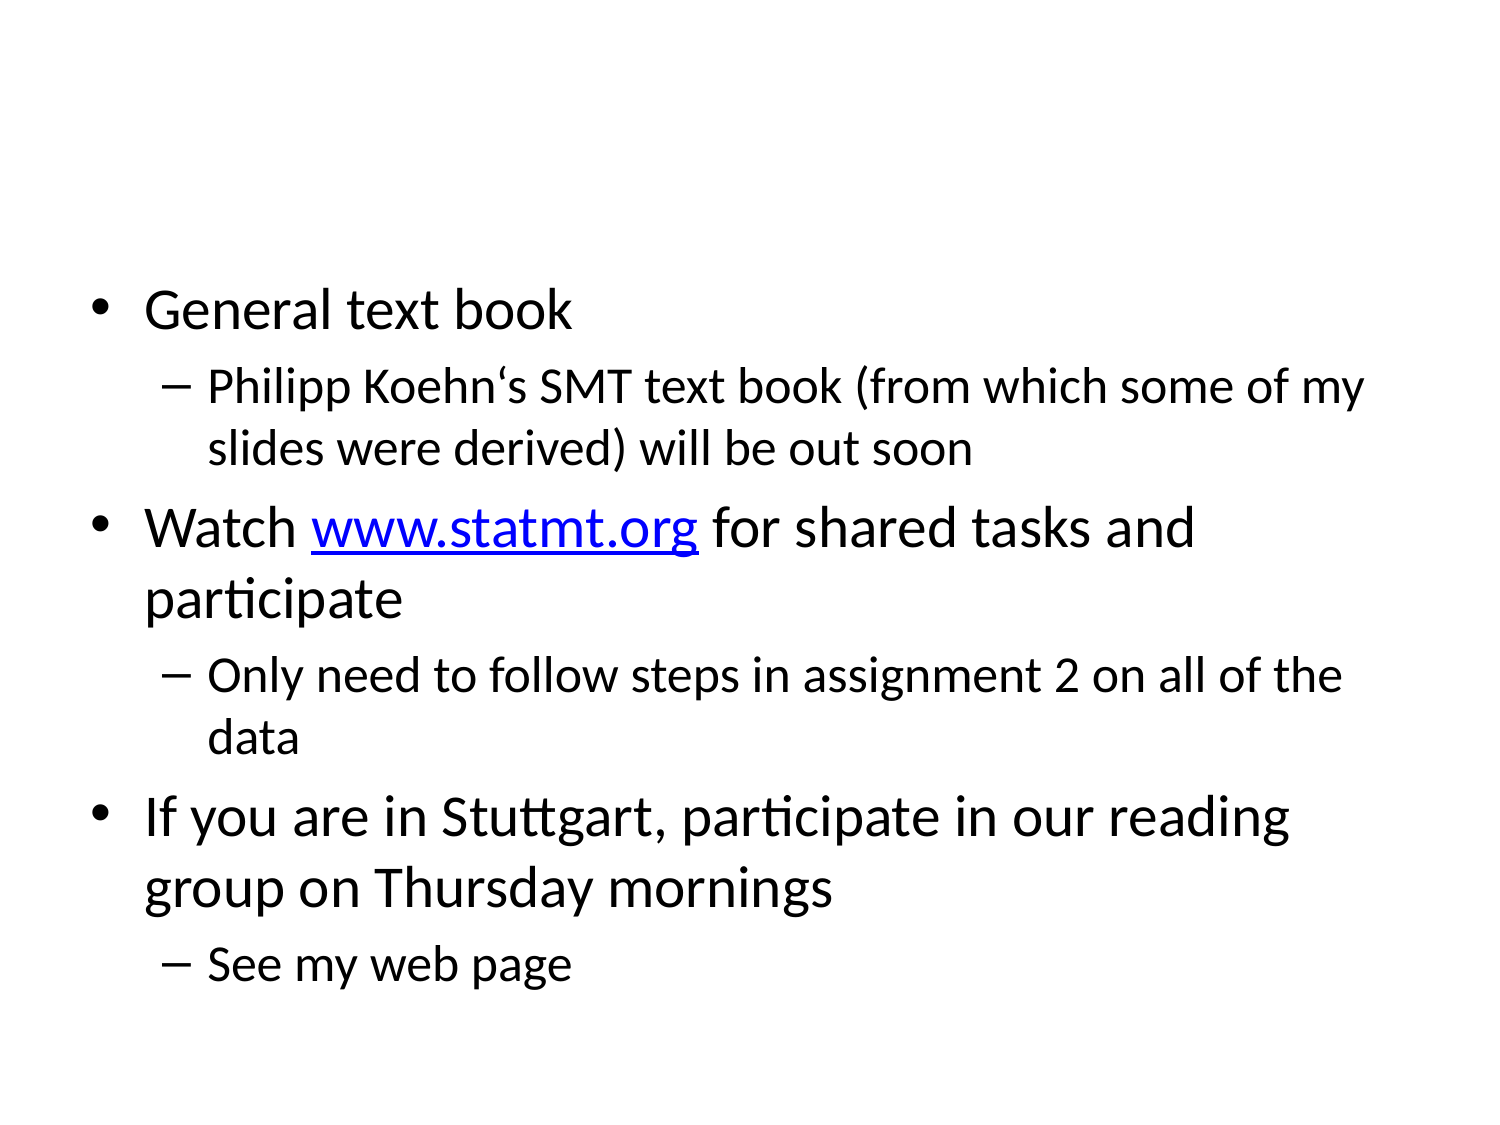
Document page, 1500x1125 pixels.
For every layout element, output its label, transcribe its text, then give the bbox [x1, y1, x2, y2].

list General text book Philipp Koehn‘s SMT text book (from which some of my slides were derived) will be out soon Watch www.statmt.org for shared tasks and participate Only need to follow steps in assignment 2 on all of the data If you are in Stuttgart, participate in our reading group on Thursday mornings See my web page [75, 262, 1425, 1005]
